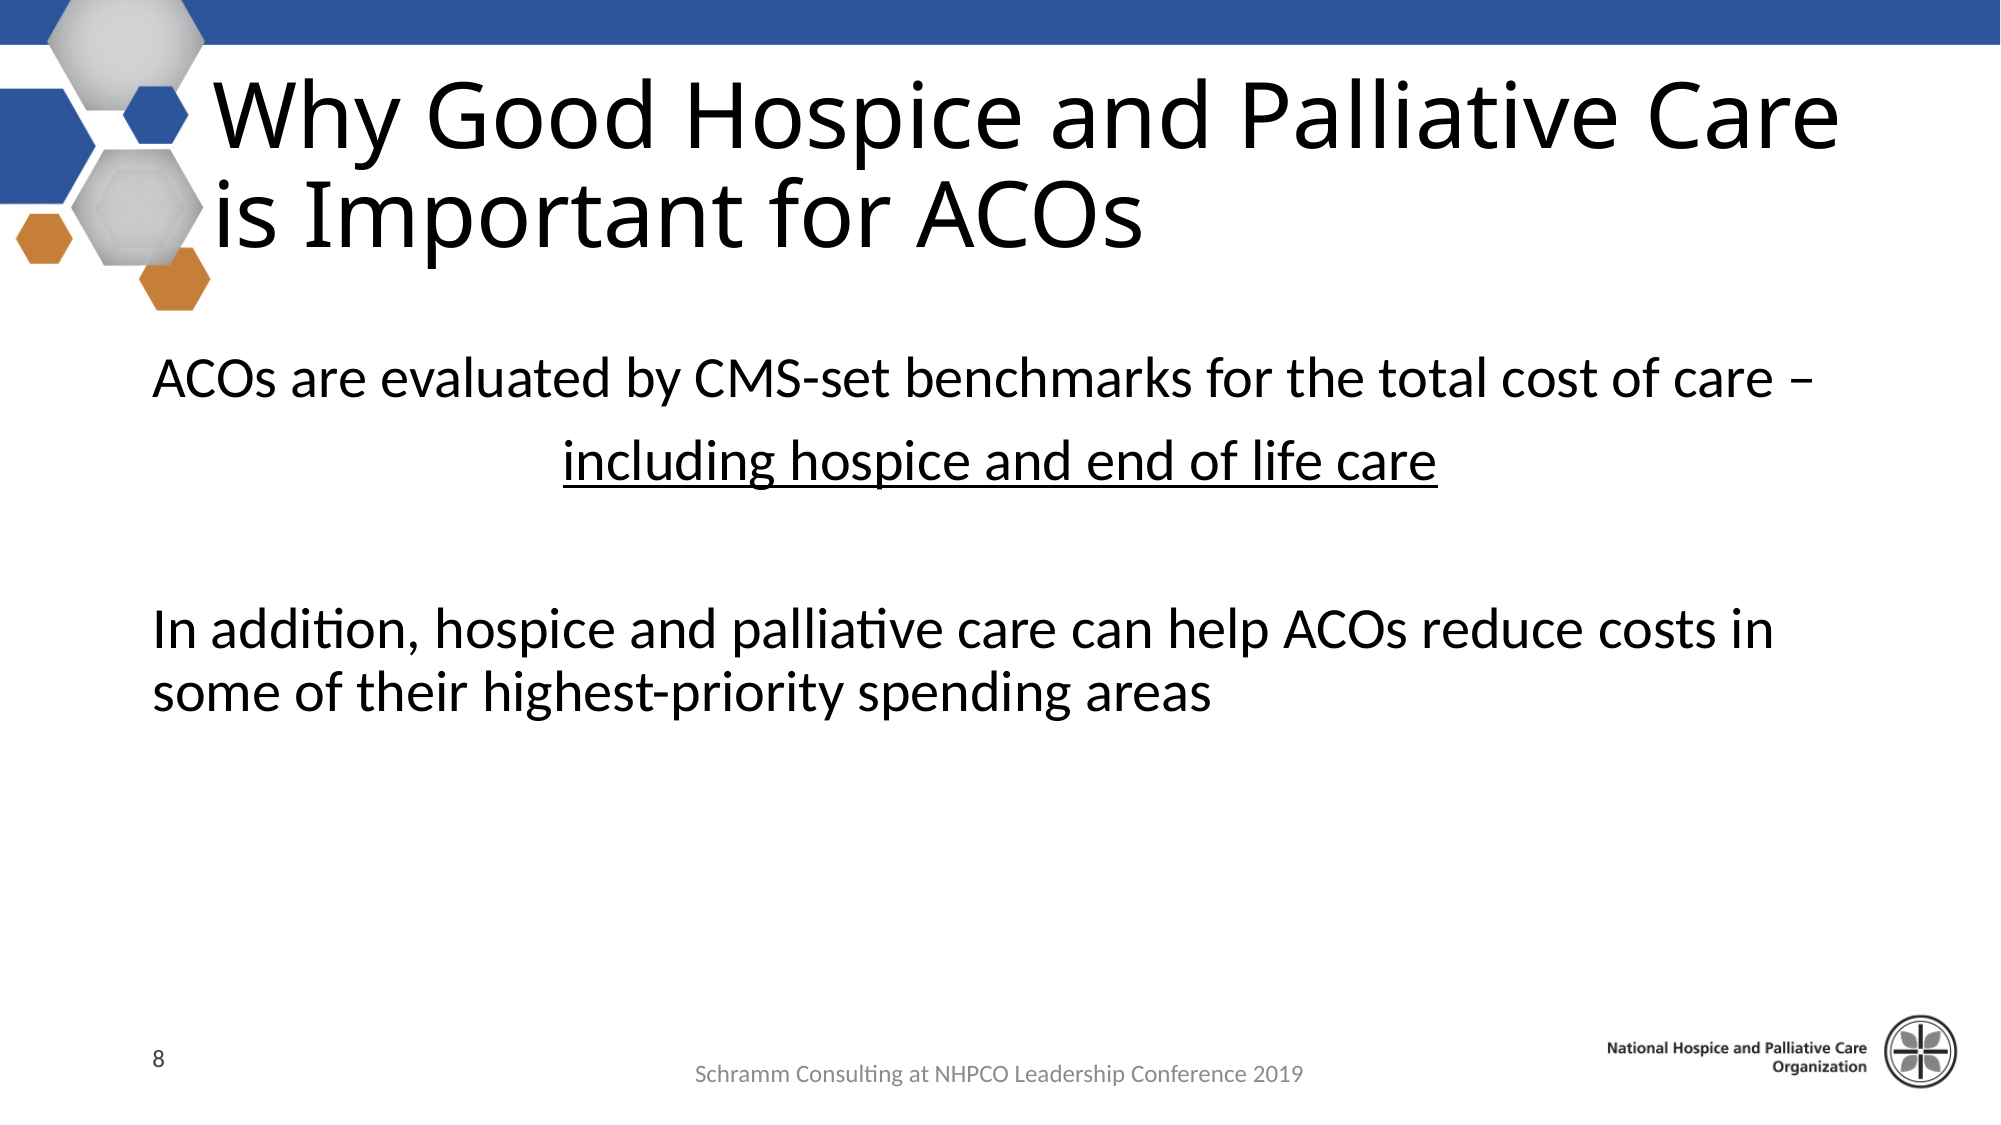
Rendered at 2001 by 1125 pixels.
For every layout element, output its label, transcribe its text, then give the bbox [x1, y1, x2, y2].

slide_number 8 [137, 1035, 588, 1096]
list ACOs are evaluated by CMS-set benchmarks for the total cost of care – including hospice and end of life care In addition, hospice and palliative care can help ACOs reduce costs in some of their highest-priority spending areas [137, 339, 1863, 1014]
picture [0, 0, 2001, 1125]
footer Schramm Consulting at NHPCO Leadership Conference 2019 [662, 1042, 1338, 1103]
title Why Good Hospice and Palliative Care is Important for ACOs [197, 59, 1863, 278]
